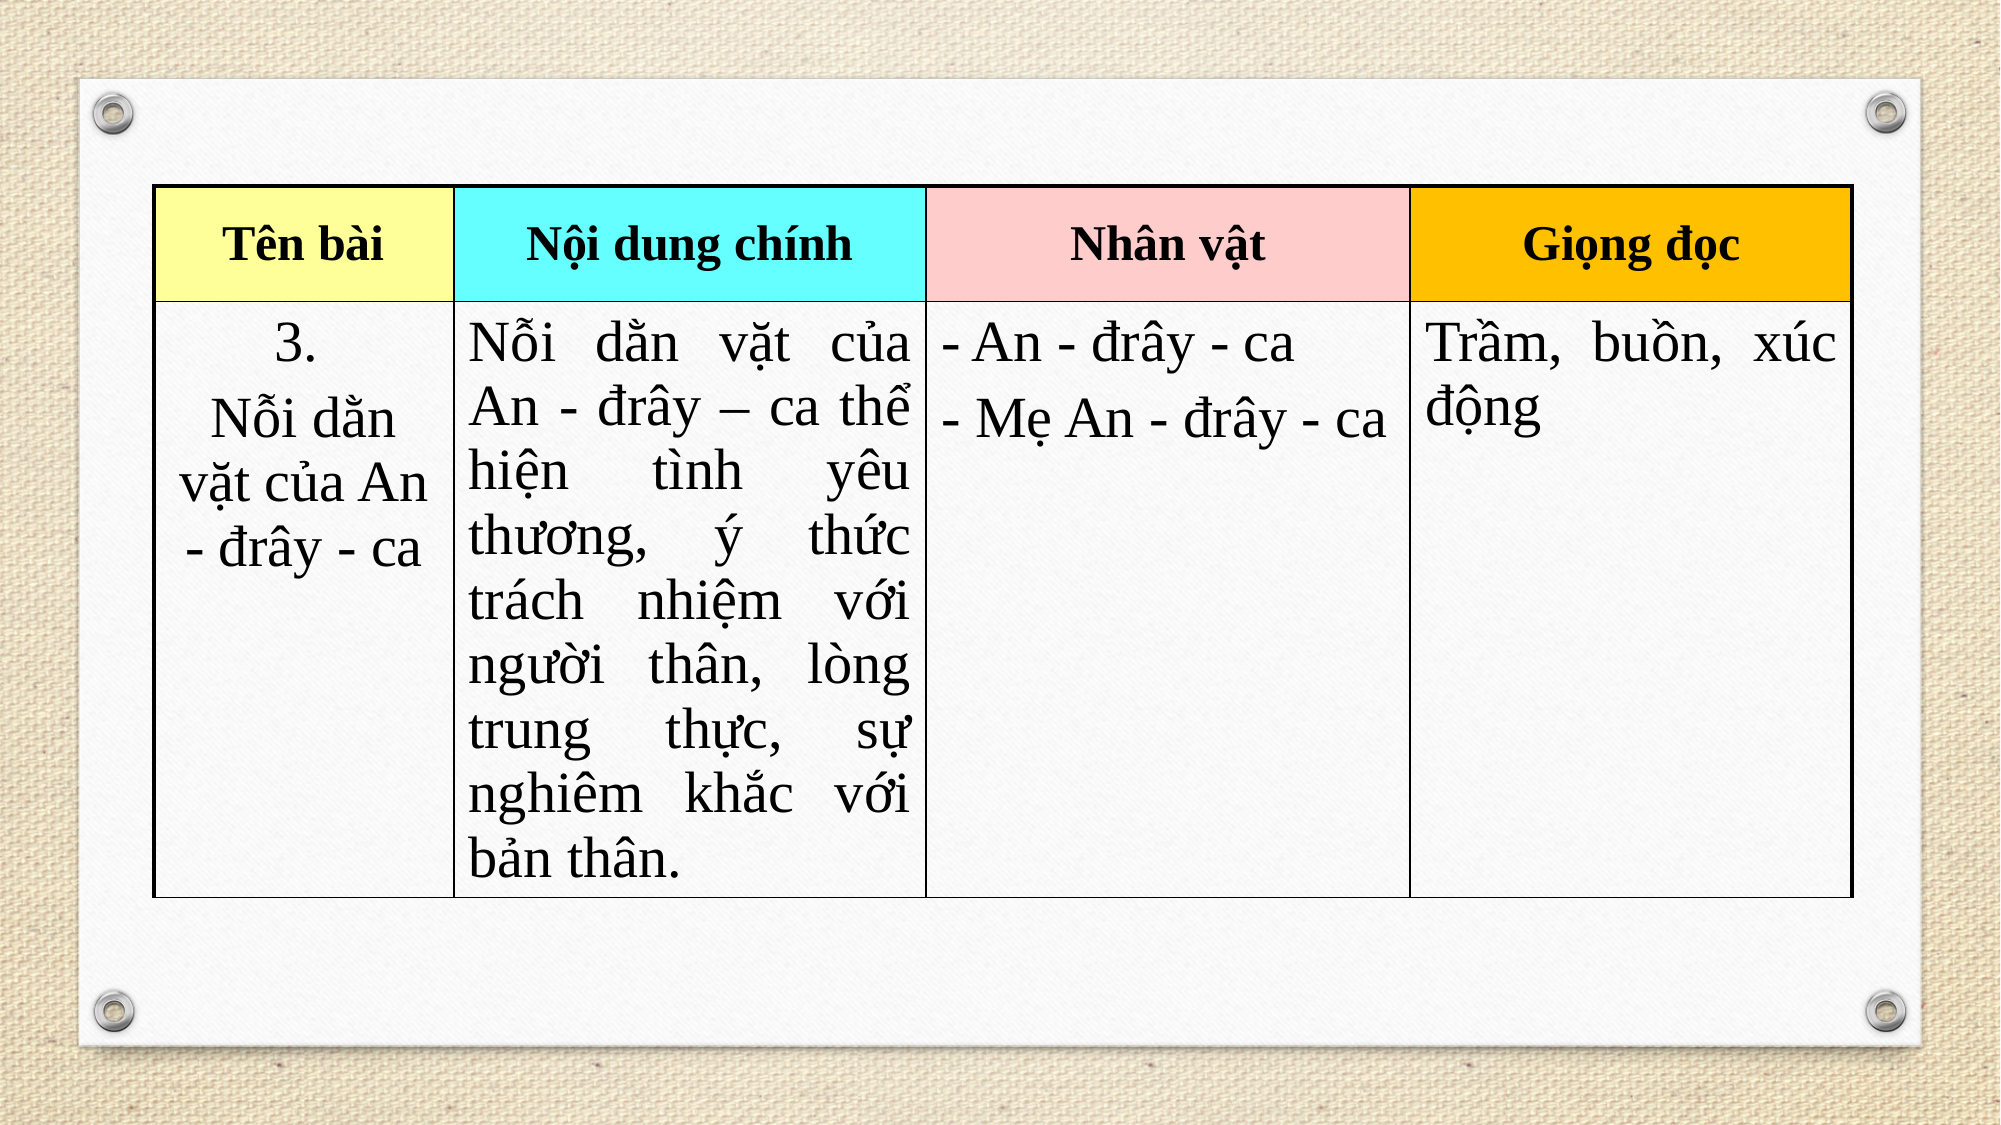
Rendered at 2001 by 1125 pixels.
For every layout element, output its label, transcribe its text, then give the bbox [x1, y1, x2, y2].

table_header Giọng đọc [1411, 188, 1850, 301]
table_cell 3. Nỗi dằn vặt của An - đrây - ca [156, 302, 453, 897]
table_header Nhân vật [927, 188, 1409, 301]
table_header Tên bài [156, 188, 453, 301]
picture [0, 0, 2001, 1125]
table_cell - An - đrây - ca - Mẹ An - đrây - ca [927, 302, 1409, 897]
table_cell Nỗi dằn vặt của An - đrây – ca thể hiện tình yêu thương, ý thức trách nhiệm với người thân, lòng trung thực, sự nghiêm khắc với bản thân. [455, 302, 925, 897]
table_cell Trầm, buồn, xúc động [1411, 302, 1850, 897]
table_header Nội dung chính [455, 188, 925, 301]
